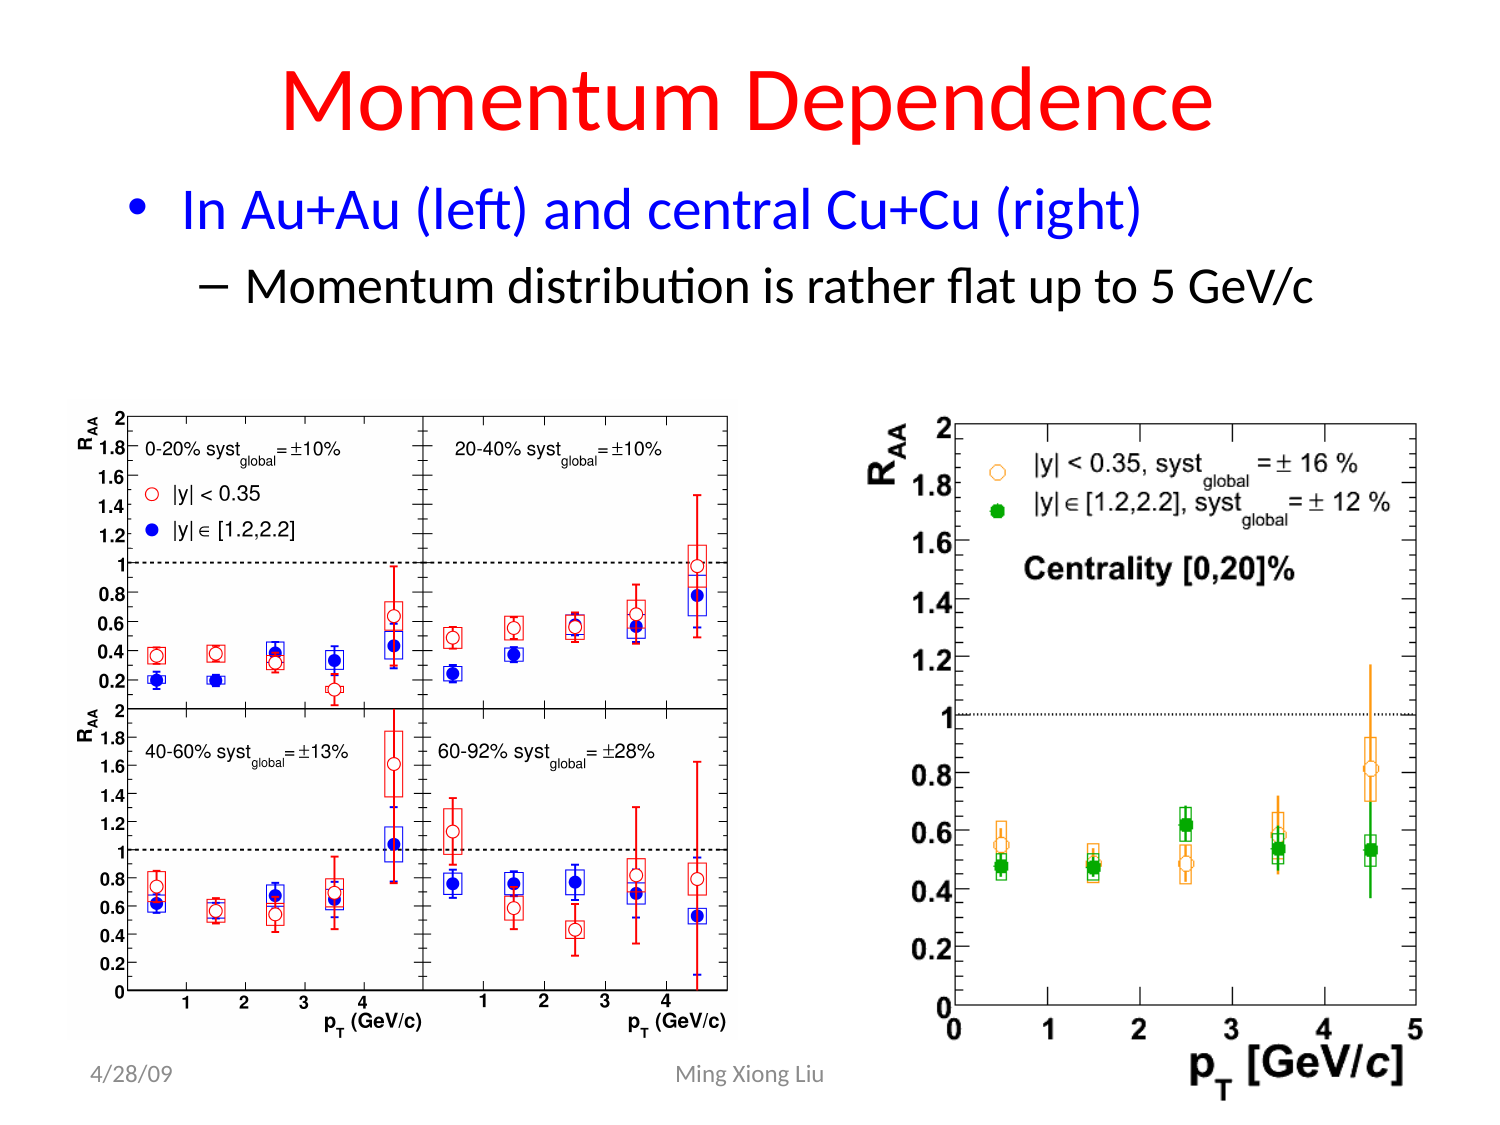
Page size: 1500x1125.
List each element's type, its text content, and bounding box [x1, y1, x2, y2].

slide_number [75, 1048, 425, 1103]
footer Ming Xiong Liu [512, 1042, 850, 1103]
picture [67, 399, 738, 1041]
picture [855, 396, 1424, 1112]
title Momentum Dependence [72, 0, 1423, 188]
list In Au+Au (left) and central Cu+Cu (right) Momentum distribution is rather flat up to 5 GeV/c [112, 162, 1438, 363]
